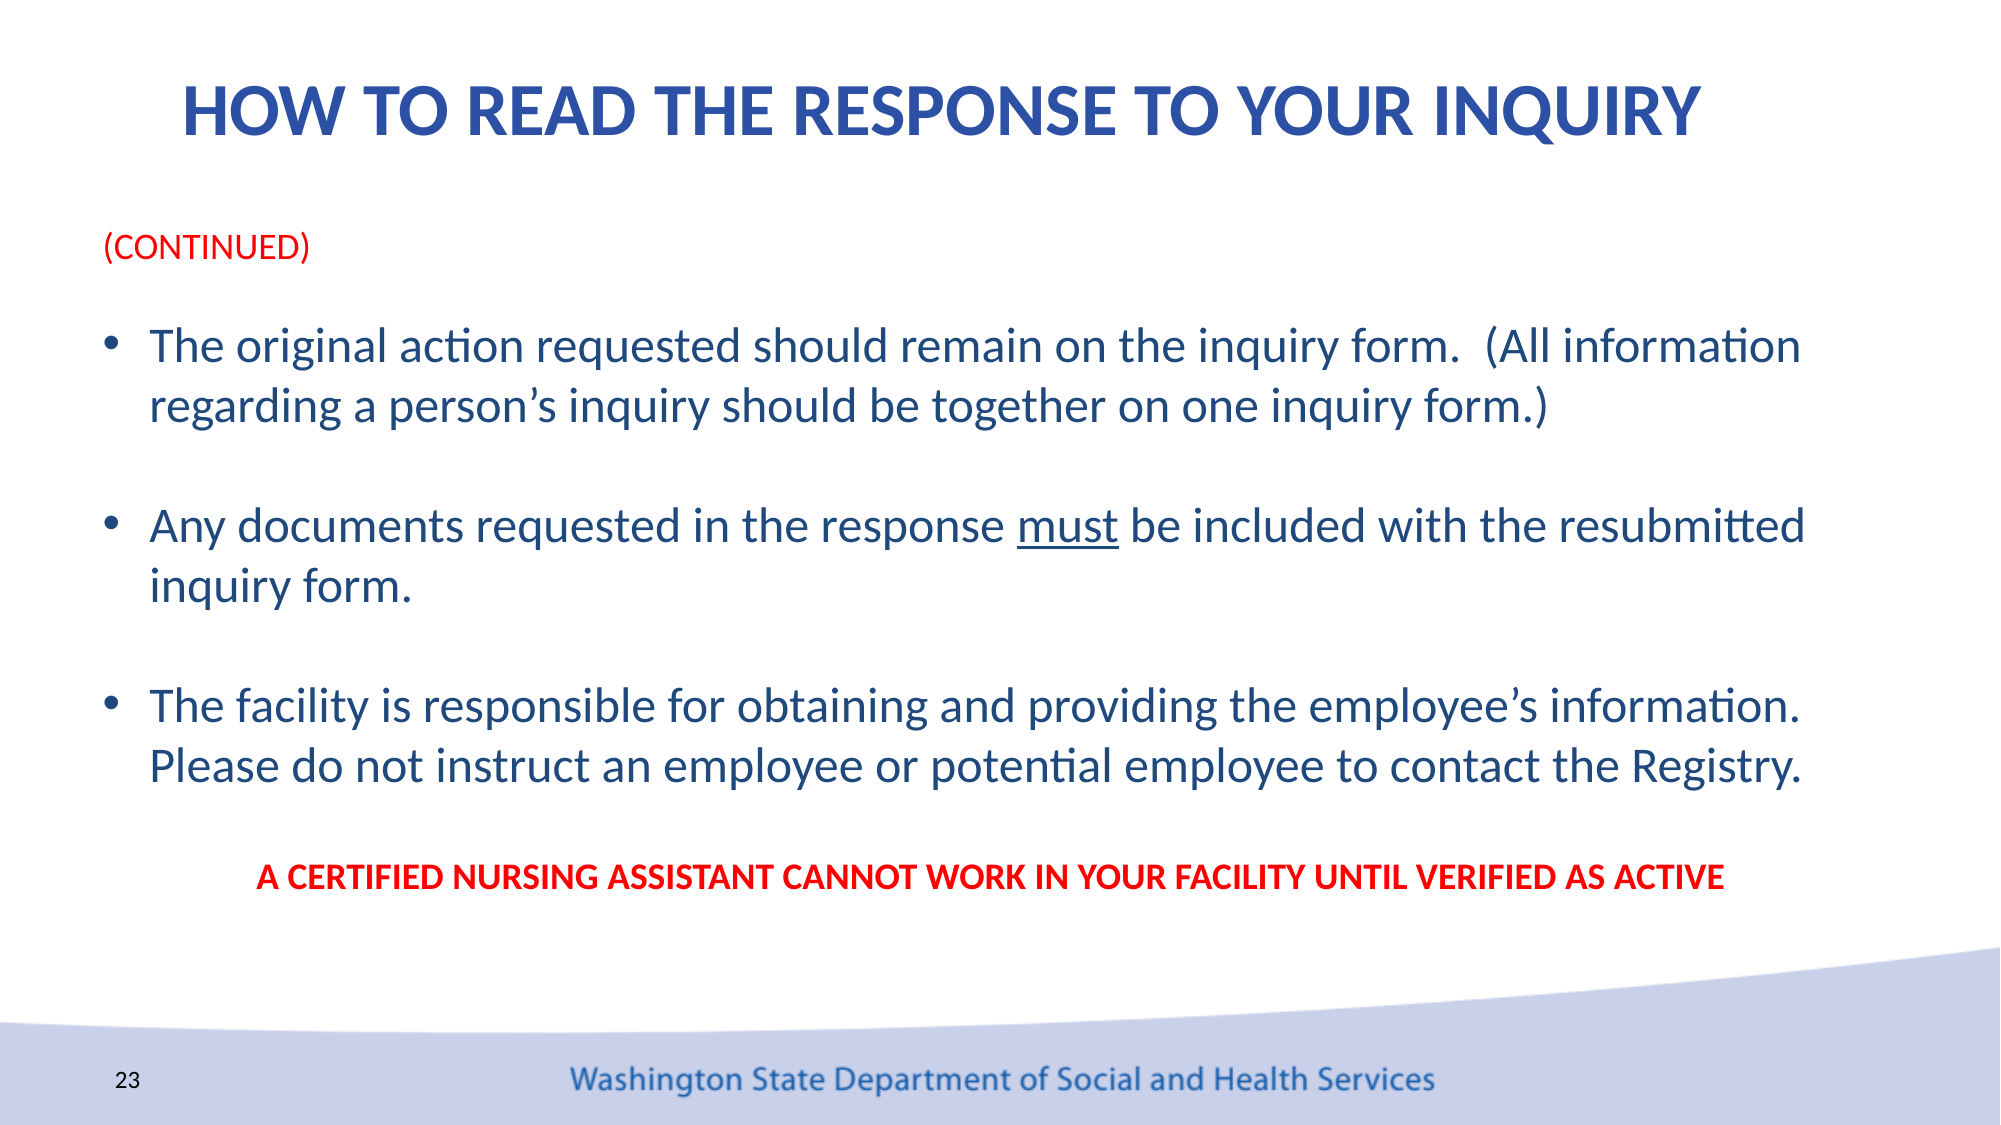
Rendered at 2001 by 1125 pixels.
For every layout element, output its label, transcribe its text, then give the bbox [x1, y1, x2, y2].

text_box HOW TO READ THE RESPONSE TO YOUR INQUIRY [167, 52, 1719, 158]
slide_number 23 [99, 1048, 550, 1108]
text_box (CONTINUED) The original action requested should remain on the inquiry form. (All information regarding a person’s inquiry should be together on one inquiry form.) Any documents requested in the response must be included with the resubmitted inquiry form. The facility is responsible for obtaining and providing the employee’s information. Please do not instruct an employee or potential employee to contact the Registry. A CERTIFIED NURSING ASSISTANT CANNOT WORK IN YOUR FACILITY UNTIL VERIFIED AS ACTIVE [87, 169, 1913, 1010]
